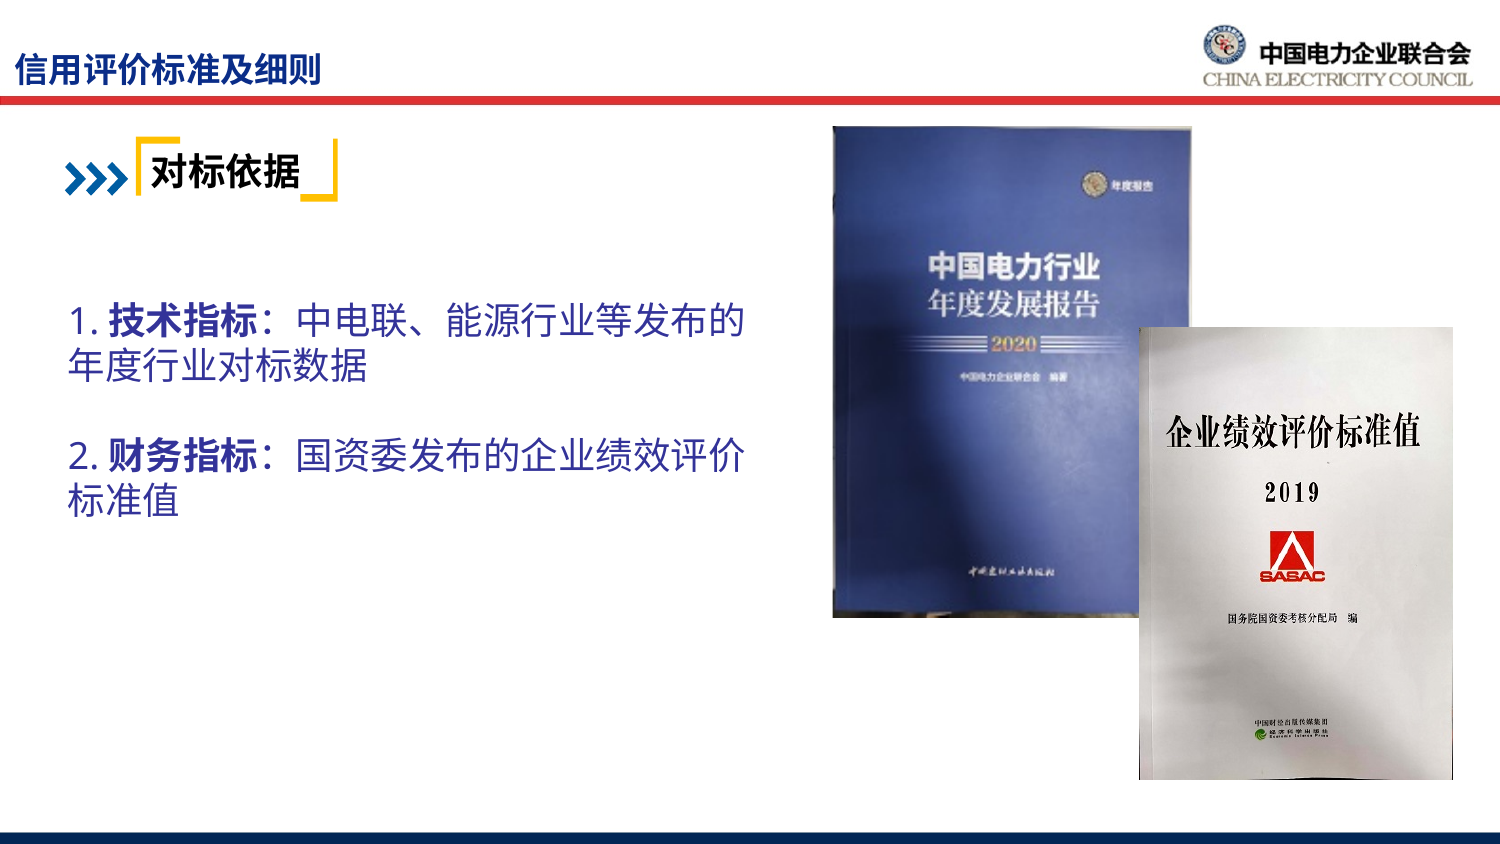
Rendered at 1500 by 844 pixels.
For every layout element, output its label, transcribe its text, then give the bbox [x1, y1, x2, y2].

text_box 1.技术指标：中电联、能源行业等发布的年度行业对标数据 2.财务指标：国资委发布的企业绩效评价标准值 [53, 244, 786, 530]
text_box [64, 161, 129, 196]
text_box 信用评价标准及细则 [0, 0, 502, 139]
picture [0, 0, 1500, 844]
text_box 对标依据 [135, 140, 341, 201]
text_box [134, 135, 182, 198]
